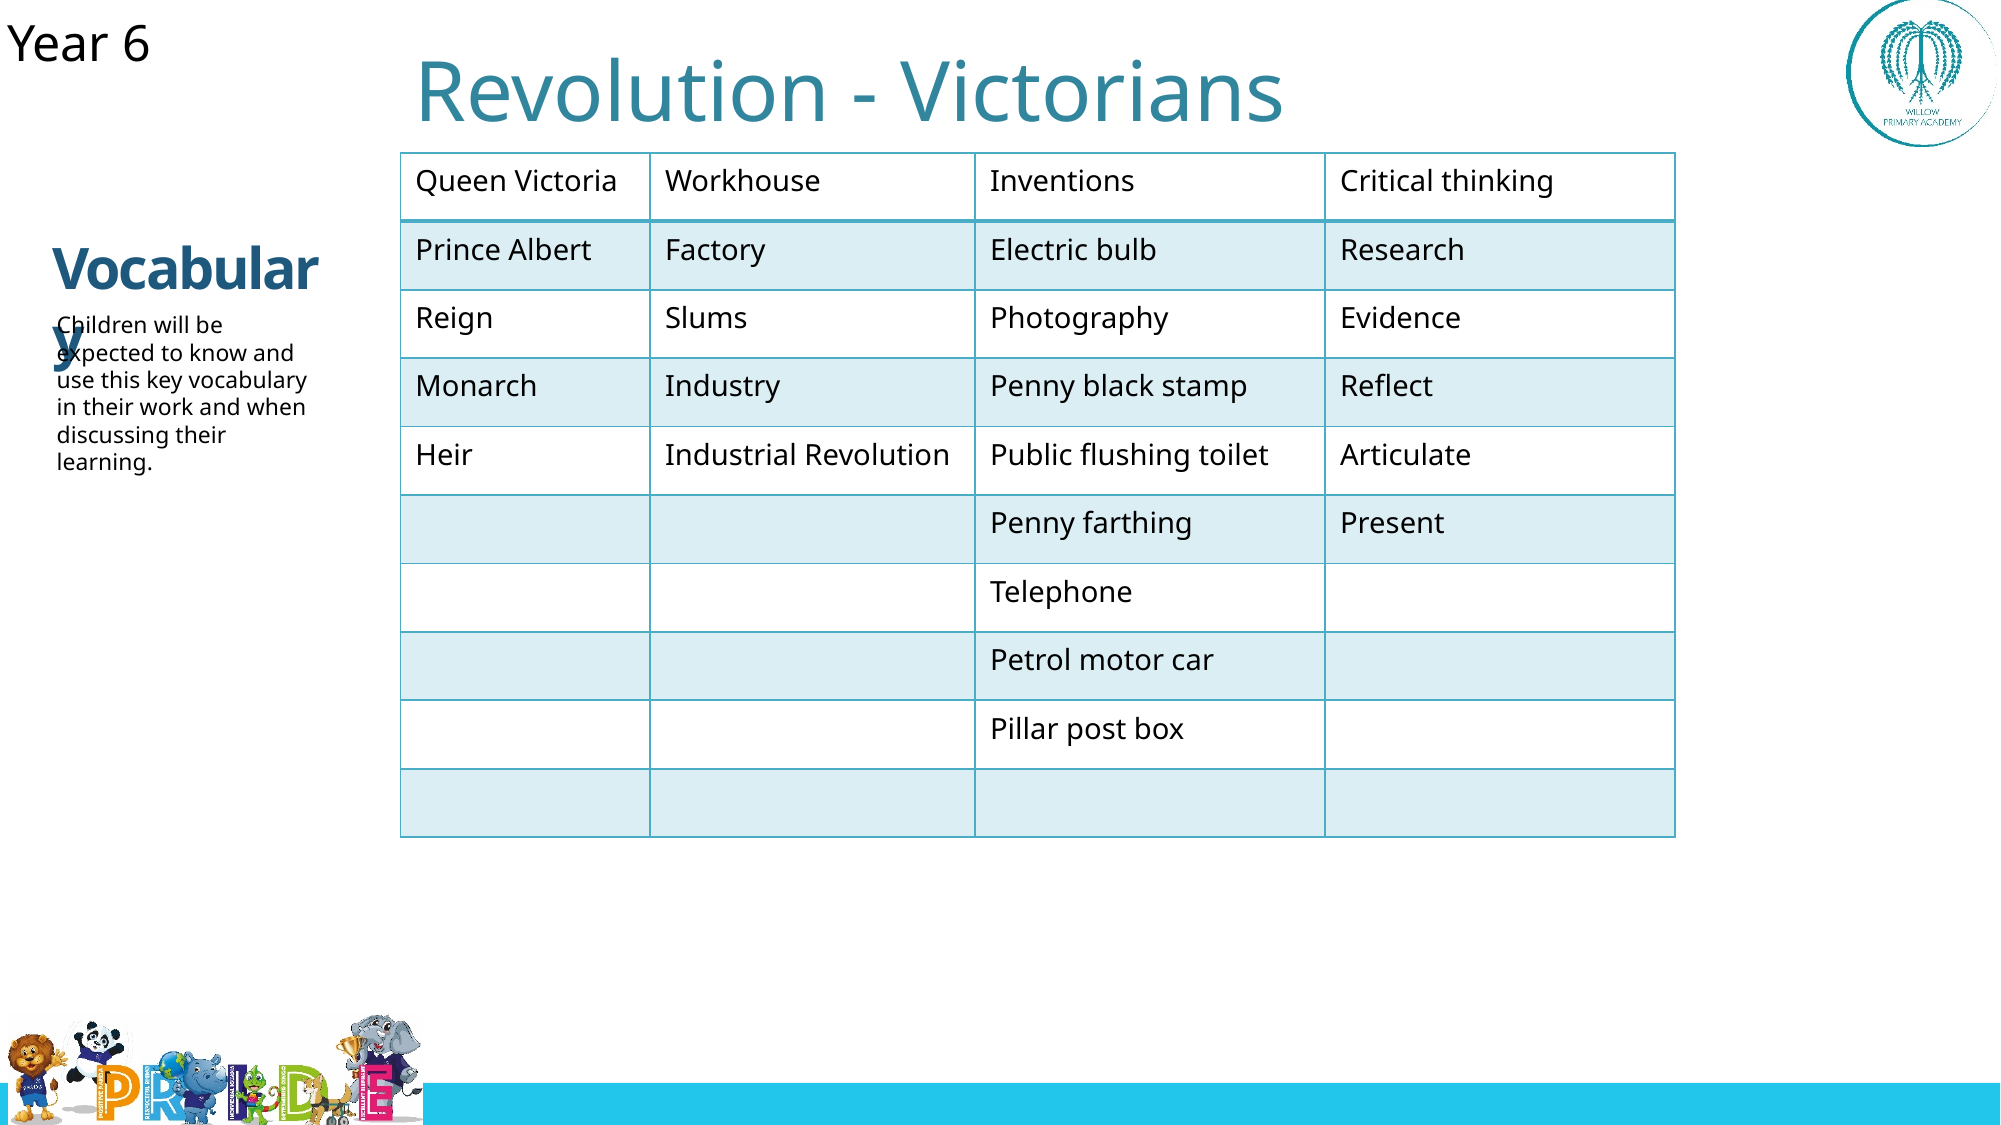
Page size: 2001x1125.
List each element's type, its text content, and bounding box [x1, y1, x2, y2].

table_cell Articulate [1326, 427, 1674, 494]
table_cell Research [1326, 223, 1674, 289]
table_header Queen Victoria [401, 154, 649, 219]
table_cell Telephone [976, 564, 1324, 631]
table_cell Reflect [1326, 359, 1674, 426]
table_cell Monarch [401, 359, 649, 426]
table_cell Petrol motor car [976, 633, 1324, 699]
table_cell [651, 770, 974, 836]
table_cell Factory [651, 223, 974, 289]
table_cell [401, 496, 649, 563]
table_cell Evidence [1326, 291, 1674, 357]
table_cell Penny farthing [976, 496, 1324, 563]
table_cell [401, 564, 649, 631]
table_cell [401, 701, 649, 768]
table_cell [651, 496, 974, 563]
table_header Workhouse [651, 154, 974, 219]
picture [7, 1012, 423, 1125]
table_cell [1326, 564, 1674, 631]
table_cell [1326, 633, 1674, 699]
table_cell [651, 564, 974, 631]
table_cell [1326, 701, 1674, 768]
table_cell Electric bulb [976, 223, 1324, 289]
table_cell [651, 701, 974, 768]
table_cell Heir [401, 427, 649, 494]
table_cell Industry [651, 359, 974, 426]
table_cell [401, 770, 649, 836]
table_cell Slums [651, 291, 974, 357]
table_cell Prince Albert [401, 223, 649, 289]
text_box Year 6 [5, 9, 565, 72]
table_cell [976, 770, 1324, 836]
table_cell Industrial Revolution [651, 427, 974, 494]
table_cell [401, 633, 649, 699]
table_cell Reign [401, 291, 649, 357]
table_cell Pillar post box [976, 701, 1324, 768]
text_box Vocabulary [49, 229, 341, 370]
table_cell Public flushing toilet [976, 427, 1324, 494]
table_header Inventions [976, 154, 1324, 219]
table_cell Photography [976, 291, 1324, 357]
picture [1846, 0, 1997, 147]
text_box Children will be expected to know and use this key vocabulary in their work and when discussing their learning. [41, 303, 339, 483]
text_box Revolution - Victorians [399, 30, 1638, 146]
table_cell Penny black stamp [976, 359, 1324, 426]
table_cell Present [1326, 496, 1674, 563]
table_cell [651, 633, 974, 699]
table_cell [1326, 770, 1674, 836]
table_header Critical thinking [1326, 154, 1674, 219]
